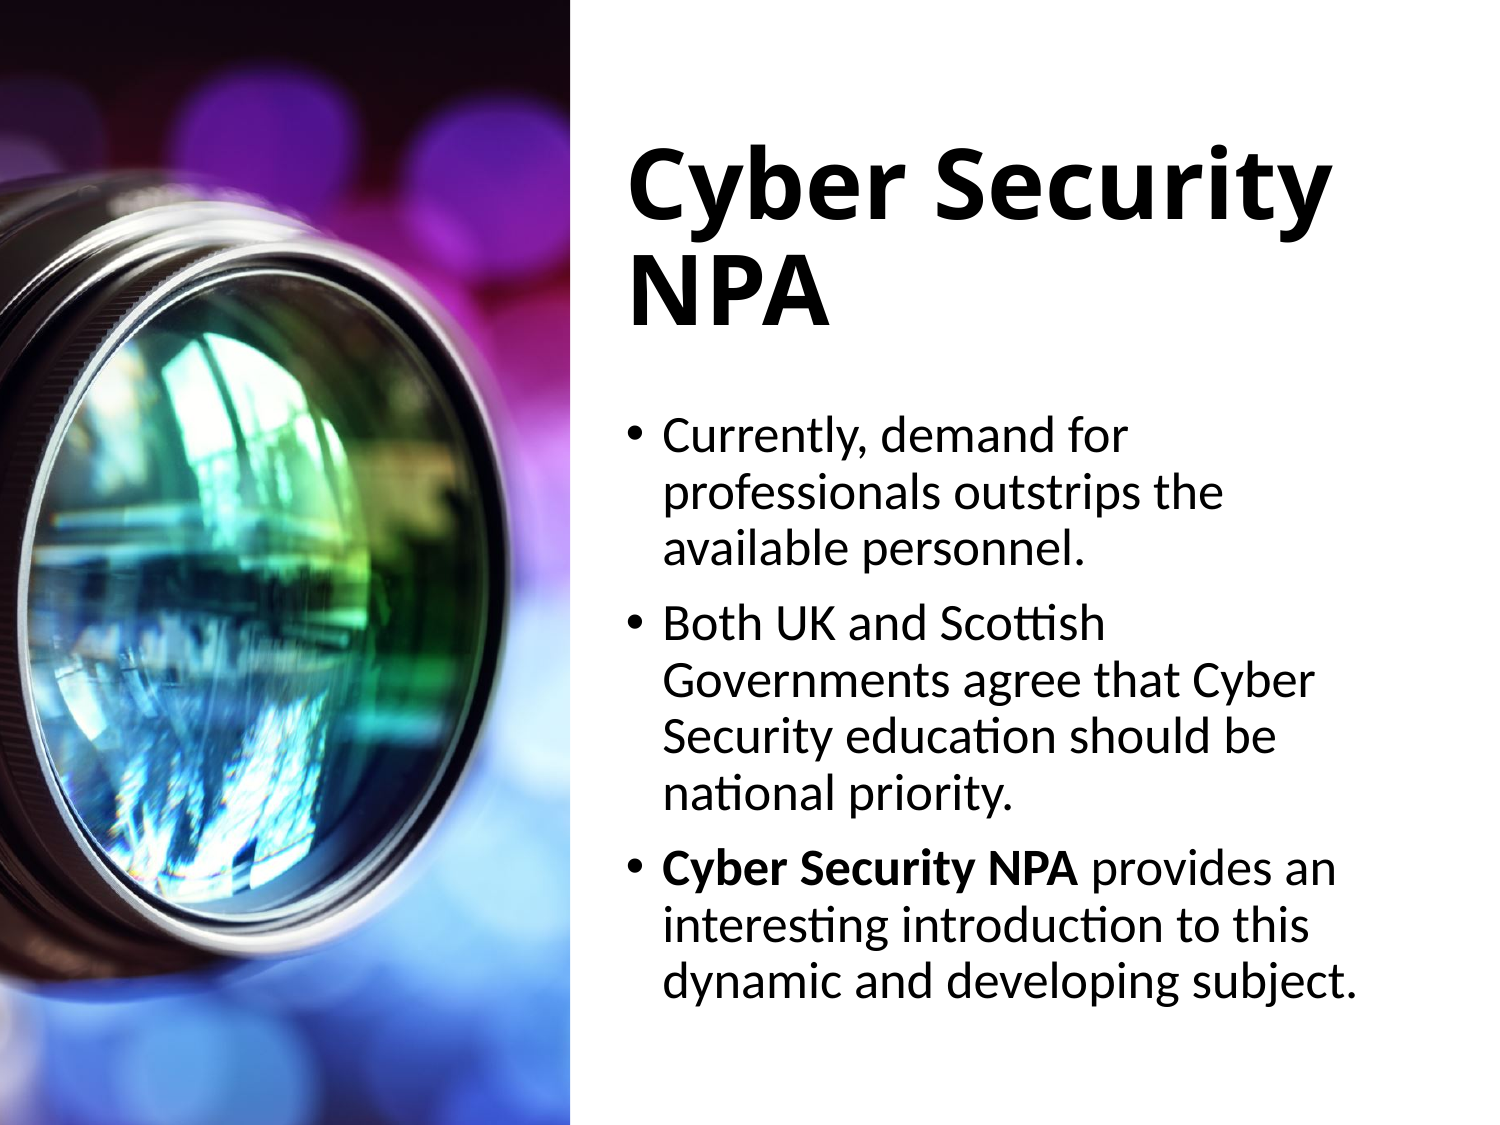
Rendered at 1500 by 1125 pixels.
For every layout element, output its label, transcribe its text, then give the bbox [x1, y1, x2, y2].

list Currently, demand for professionals outstrips the available personnel. Both UK and Scottish Governments agree that Cyber Security education should be national priority. Cyber Security NPA provides an interesting introduction to this dynamic and developing subject. [610, 399, 1422, 1021]
title Cyber Security NPA [610, 103, 1422, 379]
picture [0, 0, 571, 1125]
